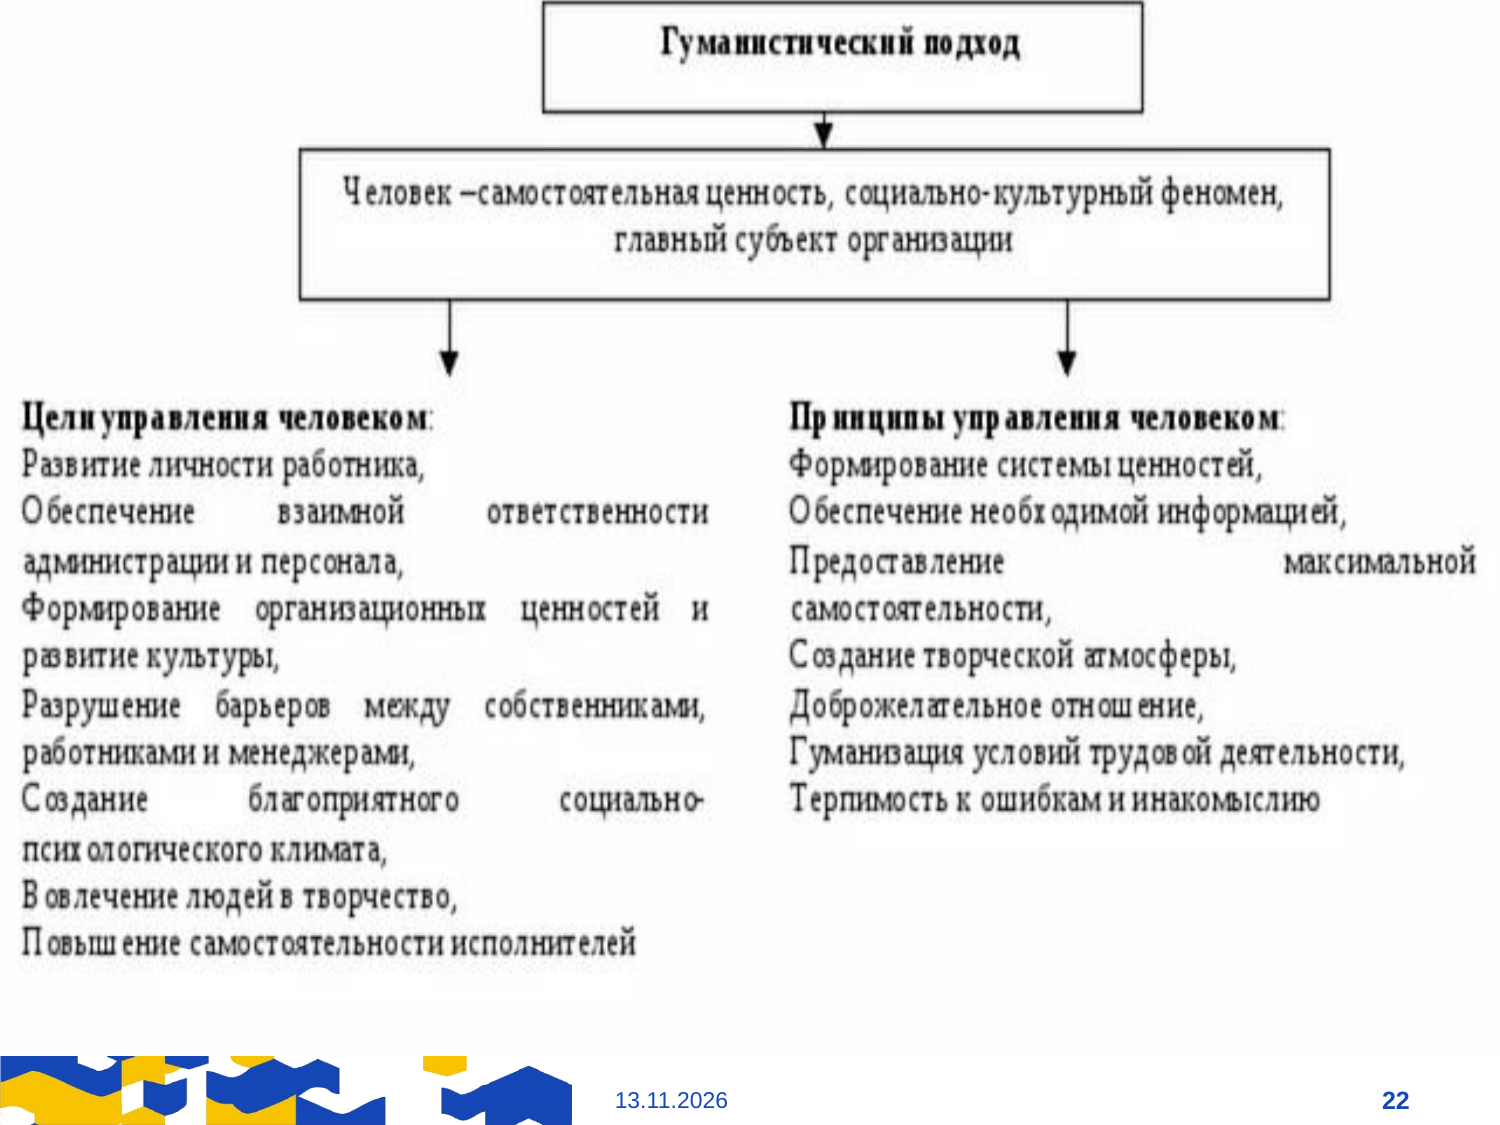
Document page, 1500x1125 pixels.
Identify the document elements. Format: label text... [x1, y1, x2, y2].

slide_number 22 [1340, 1069, 1425, 1125]
picture [0, 0, 1500, 1125]
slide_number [575, 1069, 744, 1125]
